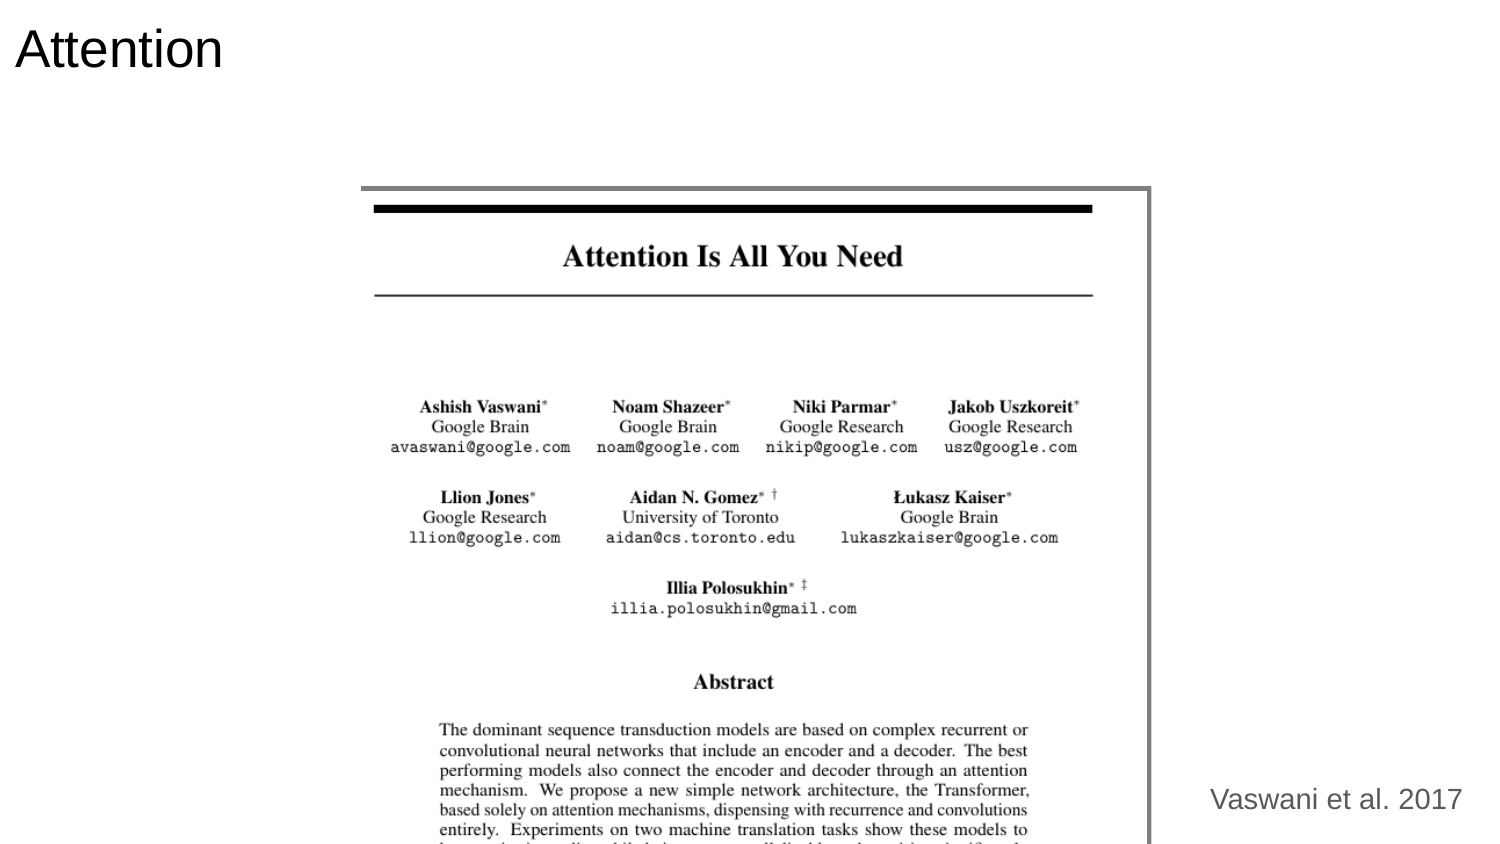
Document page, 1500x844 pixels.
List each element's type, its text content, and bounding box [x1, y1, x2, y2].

picture [353, 191, 1147, 844]
text_box Vaswani et al. 2017 [1195, 765, 1500, 831]
title Attention [0, 0, 1398, 94]
